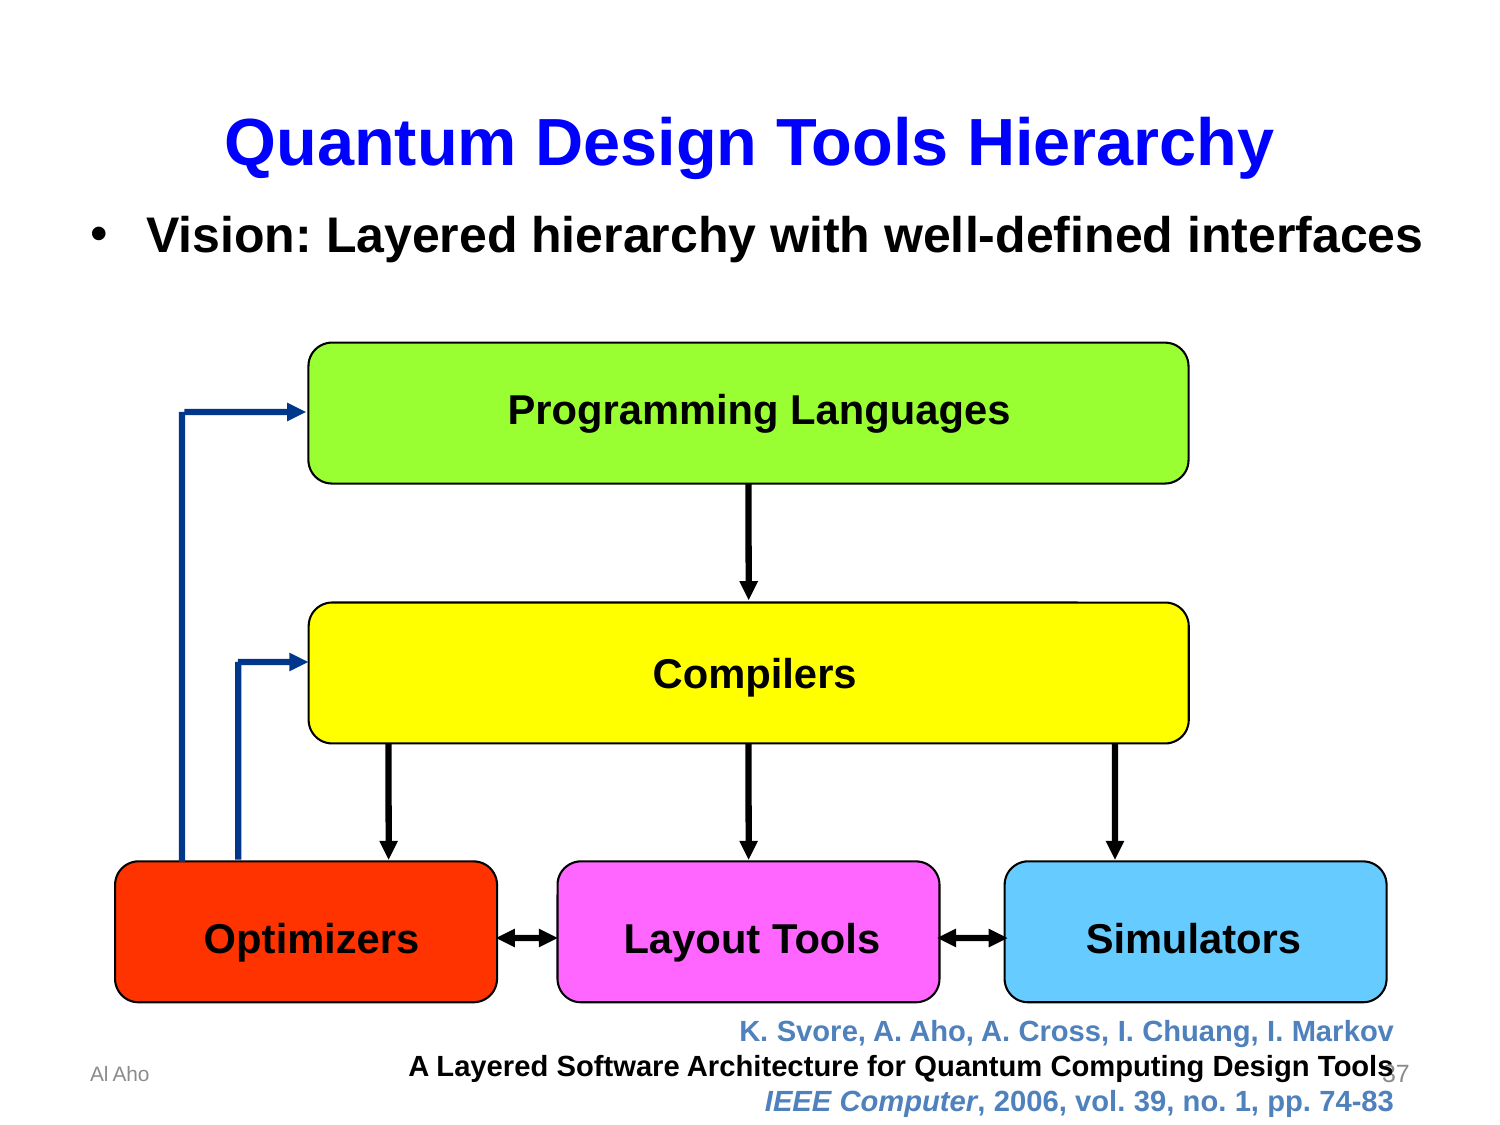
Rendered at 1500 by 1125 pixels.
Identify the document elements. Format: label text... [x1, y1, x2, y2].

text_box [382, 743, 395, 860]
text_box [308, 342, 1189, 484]
text_box Programming Languages [492, 375, 1026, 440]
text_box [184, 405, 306, 419]
text_box Simulators [1071, 904, 1317, 970]
text_box [937, 931, 1008, 945]
title Quantum Design Tools Hierarchy [75, 45, 1425, 195]
text_box [742, 743, 755, 860]
text_box [496, 931, 558, 945]
text_box Optimizers [189, 904, 435, 970]
text_box [239, 655, 309, 669]
text_box [308, 602, 1189, 744]
text_box Layout Tools [608, 904, 896, 970]
slide_number 37 [1074, 1042, 1425, 1103]
text_box K. Svore, A. Aho, A. Cross, I. Chuang, I. Markov A Layered Software Architecture for Quantum Computing Design Tools IEEE Computer, 2006, vol. 39, no. 1, pp. 74-83 [393, 1005, 1410, 1125]
text_box [557, 861, 940, 1003]
text_box [115, 861, 498, 1003]
slide_number Al Aho [75, 1042, 425, 1103]
text_box [1108, 743, 1122, 860]
text_box [1004, 861, 1387, 1003]
text_box [742, 483, 755, 601]
list Vision: Layered hierarchy with well-defined interfaces [75, 195, 1474, 1005]
text_box Compilers [637, 639, 872, 705]
